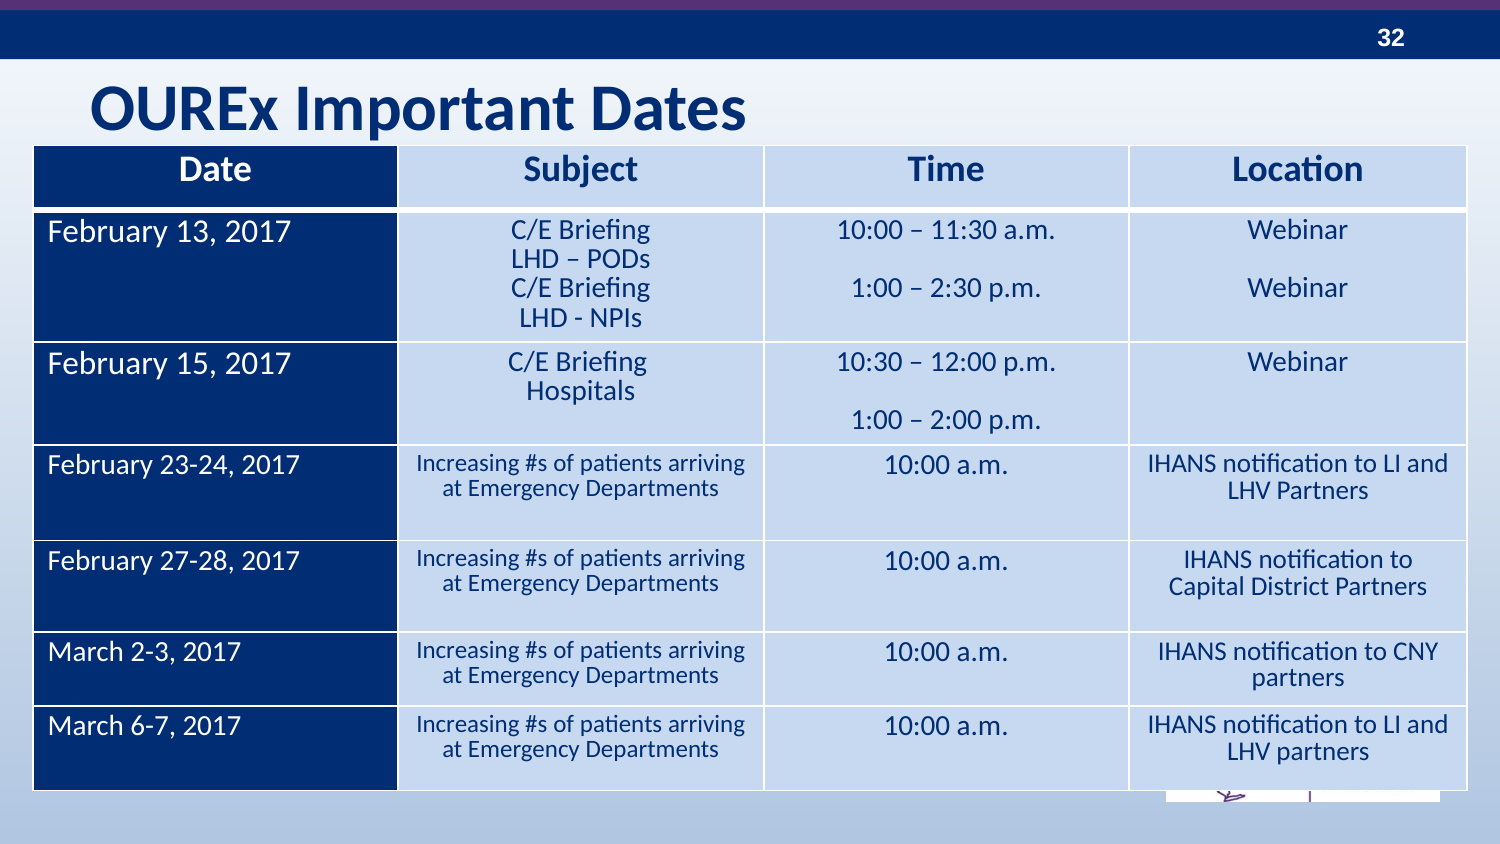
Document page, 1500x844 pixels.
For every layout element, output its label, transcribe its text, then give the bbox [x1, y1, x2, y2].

table_header Date [34, 146, 397, 207]
table_cell 10:00 – 11:30 a.m. 1:00 – 2:30 p.m. [765, 213, 1128, 341]
table_cell C/E Briefing LHD – PODs C/E Briefing LHD - NPIs [399, 213, 763, 341]
table_cell IHANS notification to LI and LHV Partners [1130, 446, 1466, 540]
table_cell IHANS notification to Capital District Partners [1130, 541, 1466, 631]
table_cell 10:00 a.m. [765, 446, 1128, 540]
table_cell March 6-7, 2017 [34, 707, 397, 790]
table_cell IHANS notification to CNY partners [1130, 633, 1466, 705]
table_cell C/E Briefing Hospitals [399, 343, 763, 444]
table_cell Webinar Webinar [1130, 213, 1466, 341]
table_cell Webinar [1130, 343, 1466, 444]
table_cell 10:00 a.m. [765, 541, 1128, 631]
table_cell Increasing #s of patients arriving at Emergency Departments [399, 446, 763, 540]
table_header Subject [399, 146, 763, 207]
table_cell February 23-24, 2017 [34, 446, 397, 540]
table_cell February 27-28, 2017 [34, 541, 397, 631]
table_cell Increasing #s of patients arriving at Emergency Departments [399, 707, 763, 790]
table_cell Increasing #s of patients arriving at Emergency Departments [399, 541, 763, 631]
table_header Time [765, 146, 1128, 207]
picture [1166, 791, 1440, 802]
table_header Location [1130, 146, 1466, 207]
table_cell 10:00 a.m. [765, 633, 1128, 705]
table_cell February 15, 2017 [34, 343, 397, 444]
title OUREx Important Dates [75, 33, 1425, 145]
table_cell March 2-3, 2017 [34, 633, 397, 705]
table_cell IHANS notification to LI and LHV partners [1130, 707, 1466, 790]
table_cell Increasing #s of patients arriving at Emergency Departments [399, 633, 763, 705]
table_cell 10:30 – 12:00 p.m. 1:00 – 2:00 p.m. [765, 343, 1128, 444]
table_cell 10:00 a.m. [765, 707, 1128, 790]
table_cell February 13, 2017 [34, 213, 397, 341]
